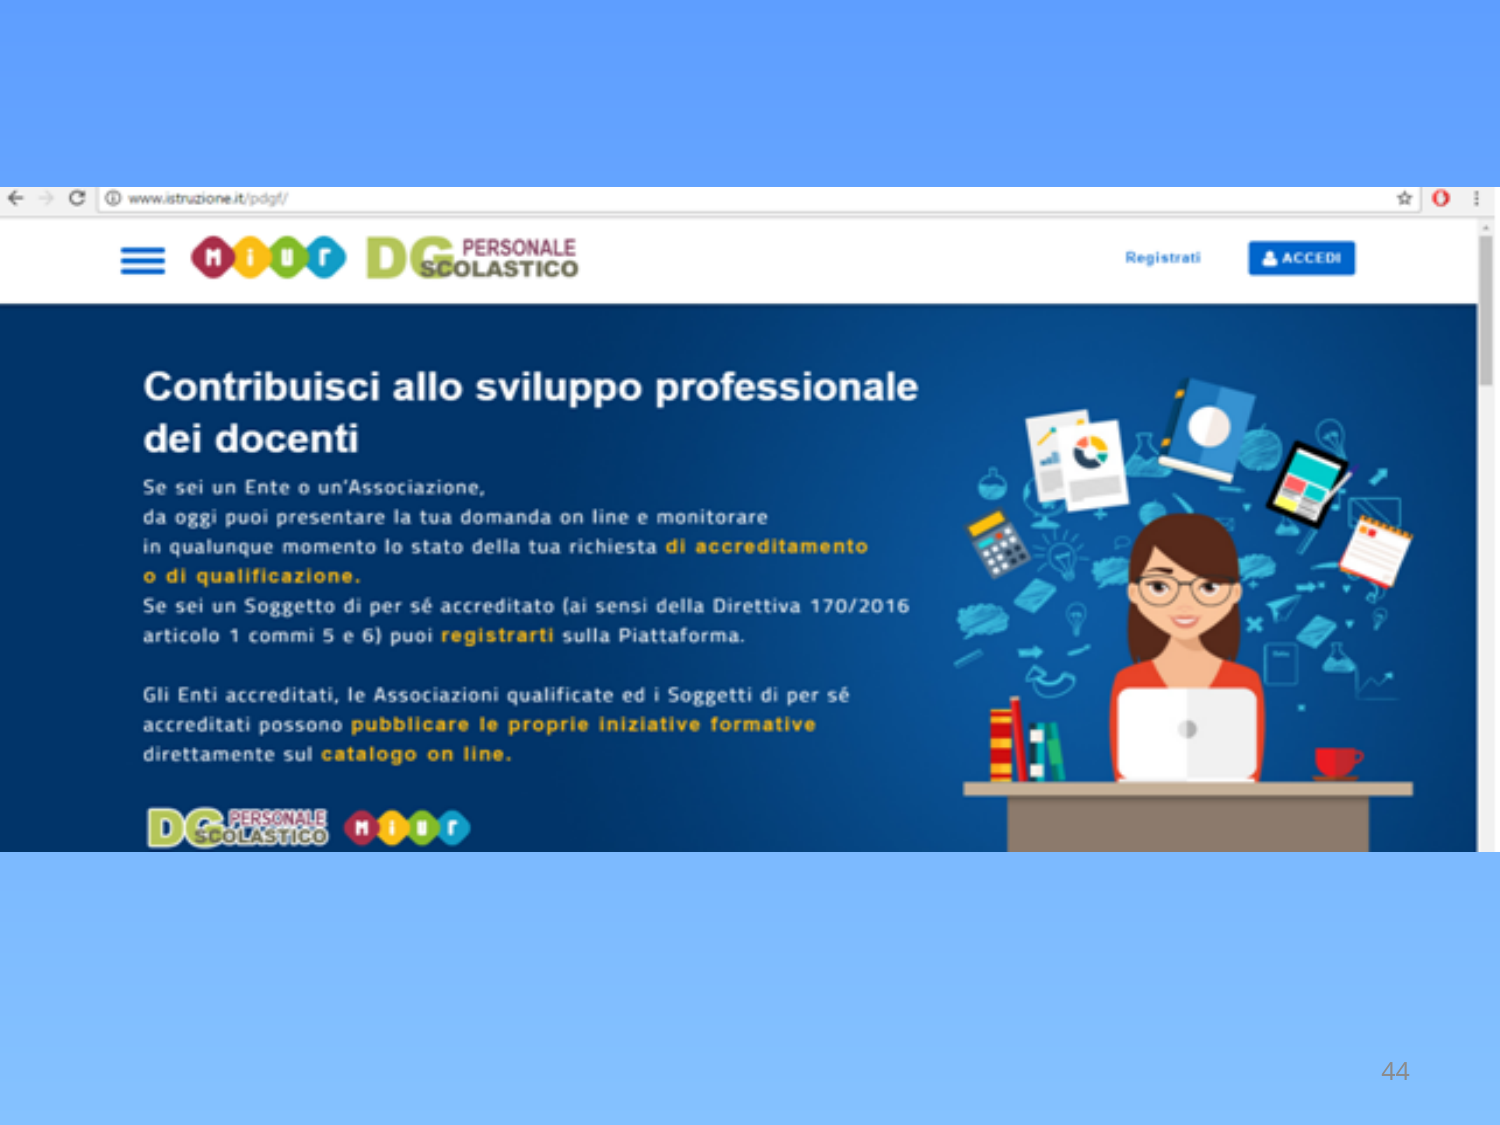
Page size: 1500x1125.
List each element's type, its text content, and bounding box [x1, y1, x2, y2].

picture [0, 187, 1500, 852]
slide_number 44 [1074, 1042, 1425, 1103]
